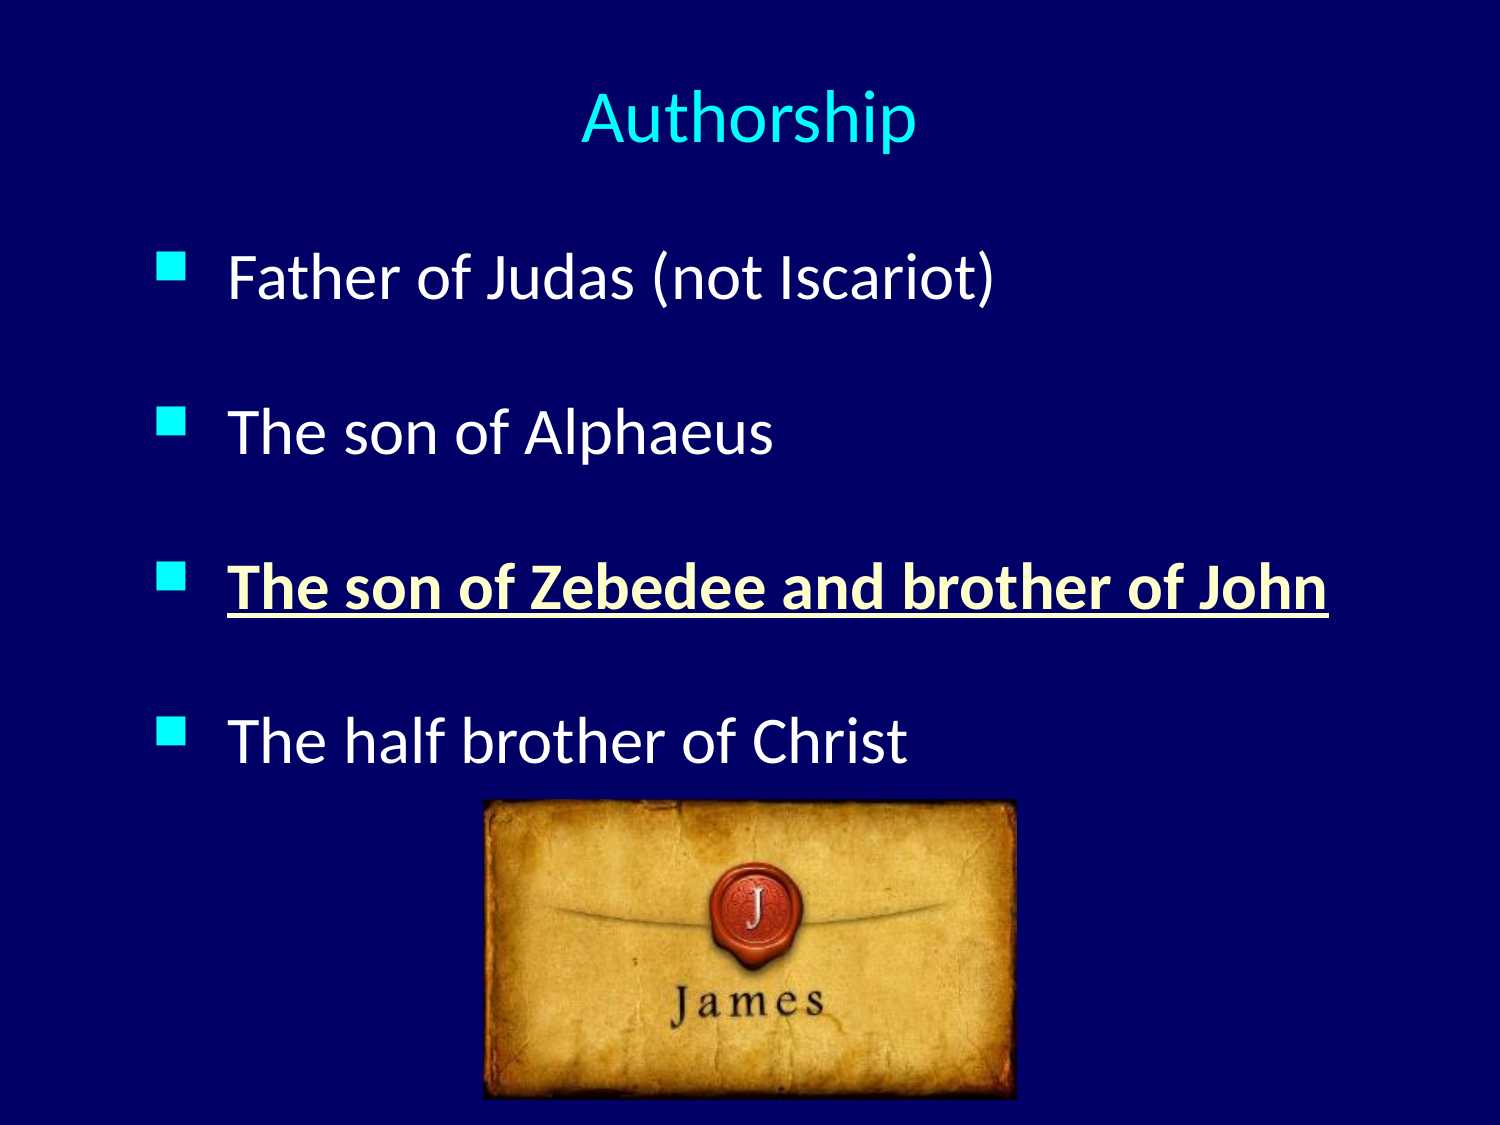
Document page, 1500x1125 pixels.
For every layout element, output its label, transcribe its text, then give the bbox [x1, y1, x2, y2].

title Authorship [112, 37, 1388, 188]
picture [483, 799, 1017, 1101]
list Father of Judas (not Iscariot) The son of Alphaeus The son of Zebedee and brother of John The half brother of Christ [137, 224, 1363, 801]
